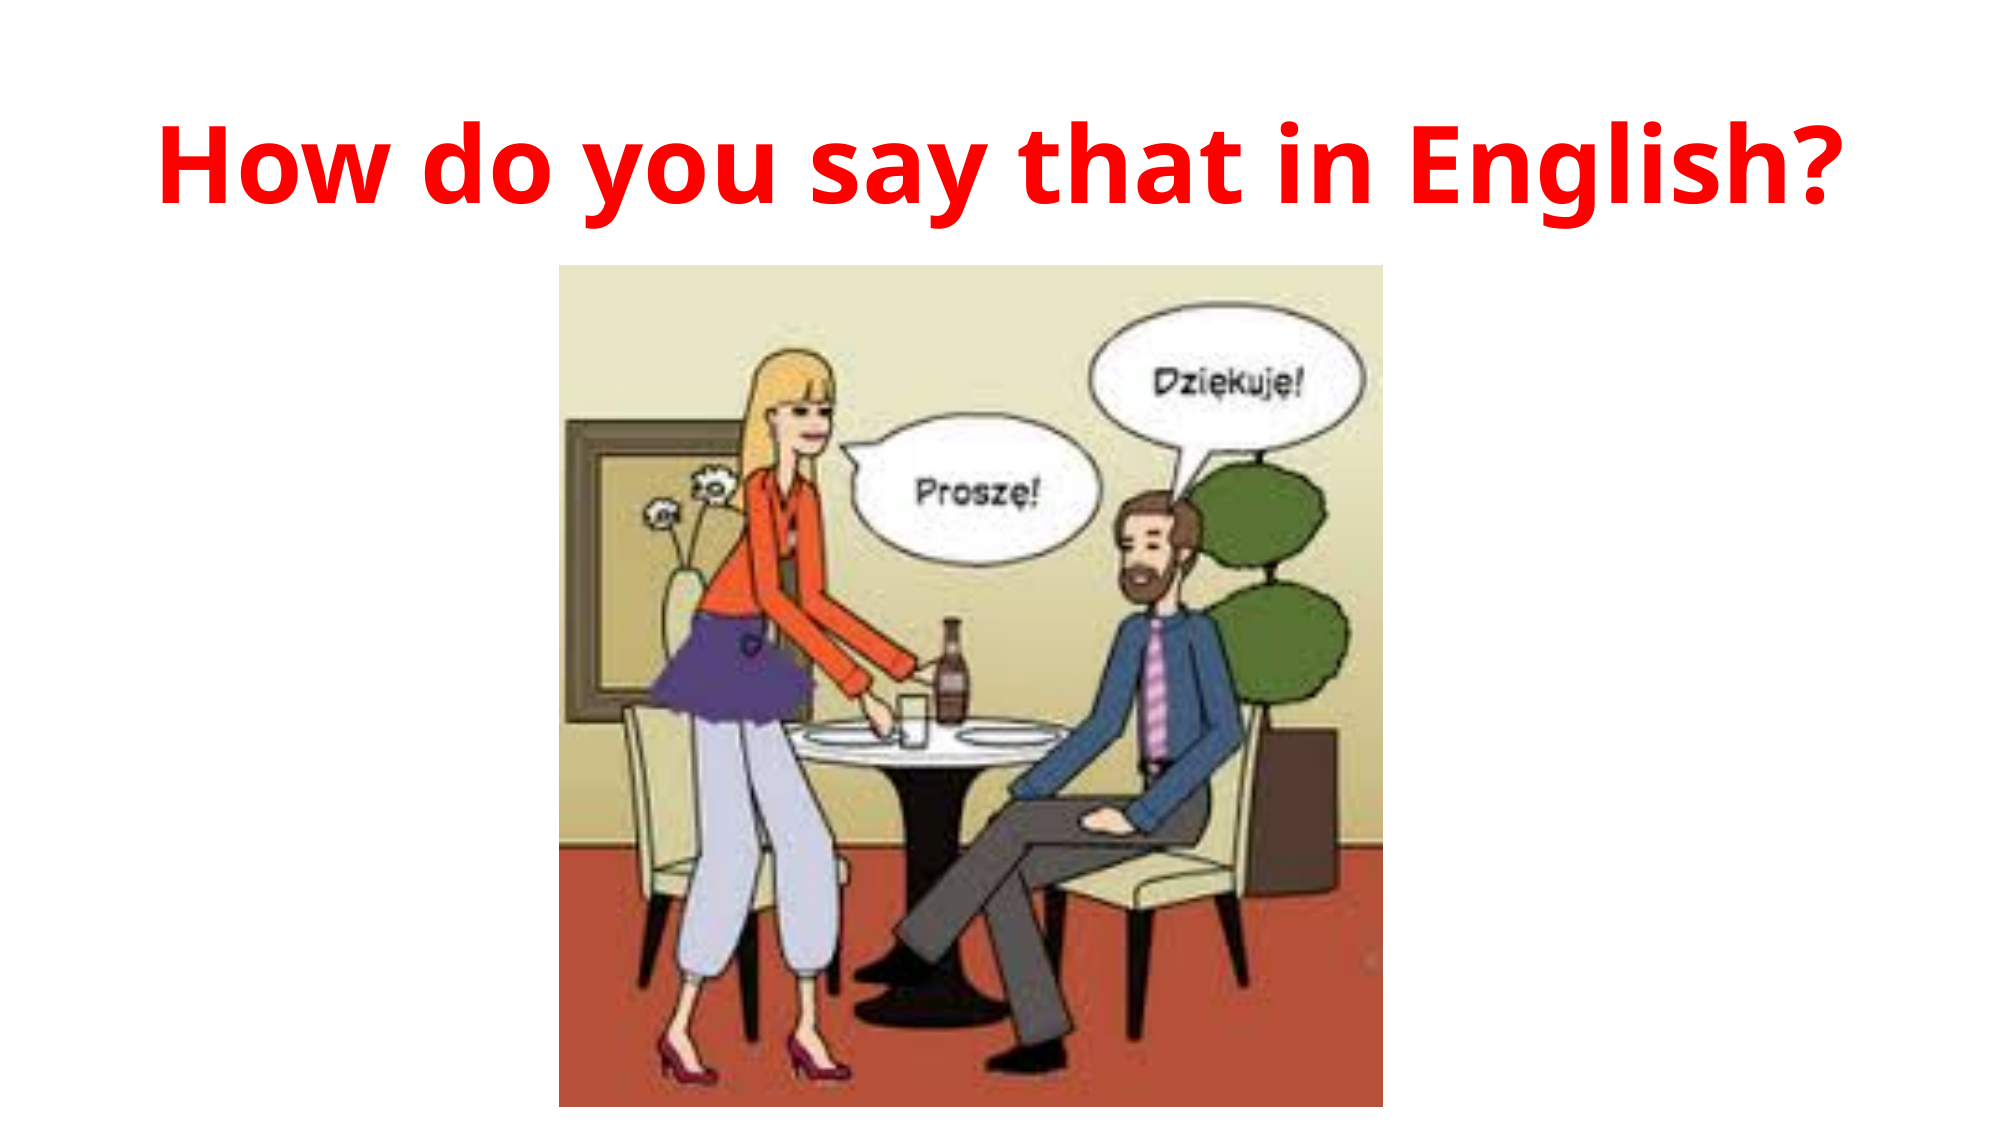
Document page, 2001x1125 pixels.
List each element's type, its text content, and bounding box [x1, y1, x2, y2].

title How do you say that in English? [137, 59, 1863, 278]
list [559, 265, 1383, 1107]
